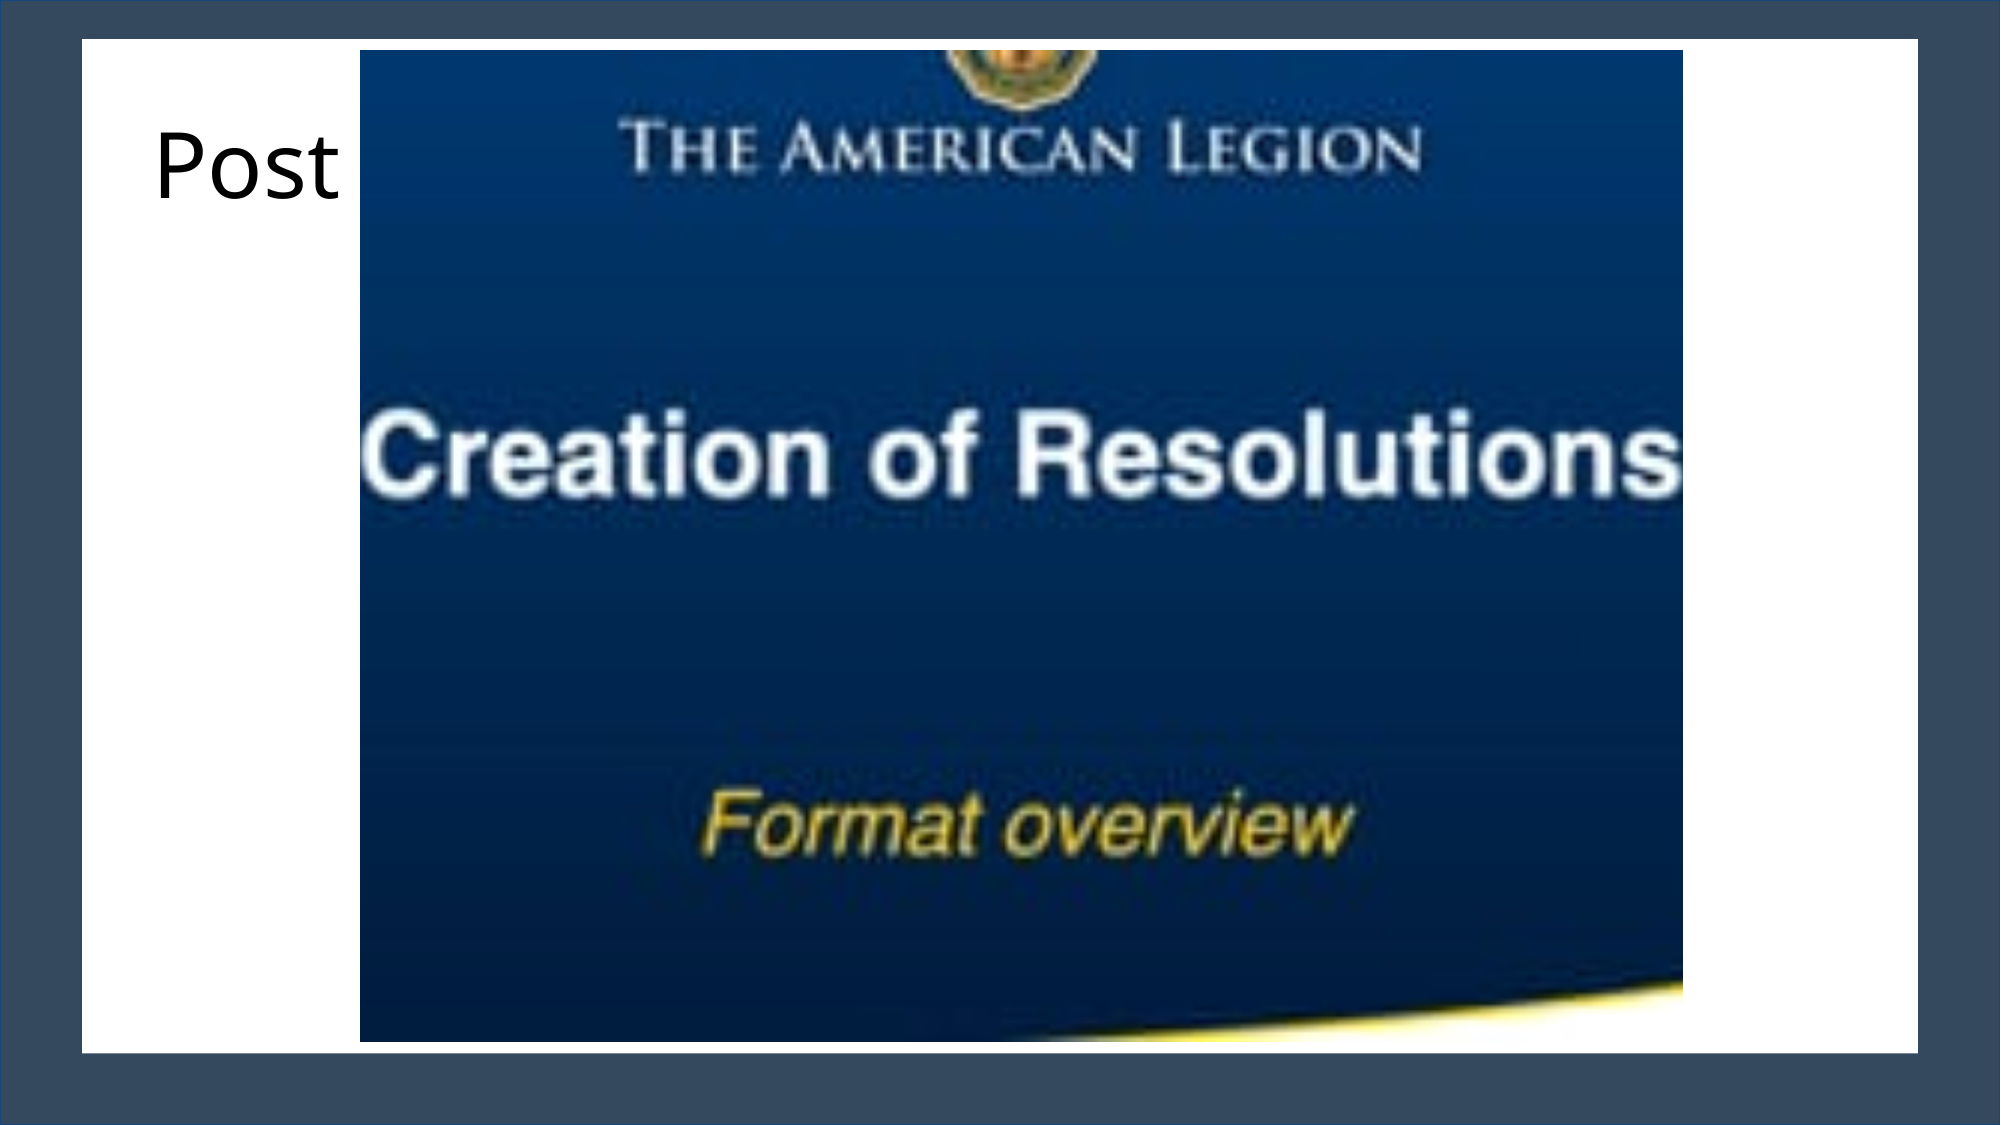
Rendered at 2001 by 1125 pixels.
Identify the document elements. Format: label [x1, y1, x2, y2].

picture [0, 0, 2000, 1125]
text_box [359, 49, 1684, 1043]
